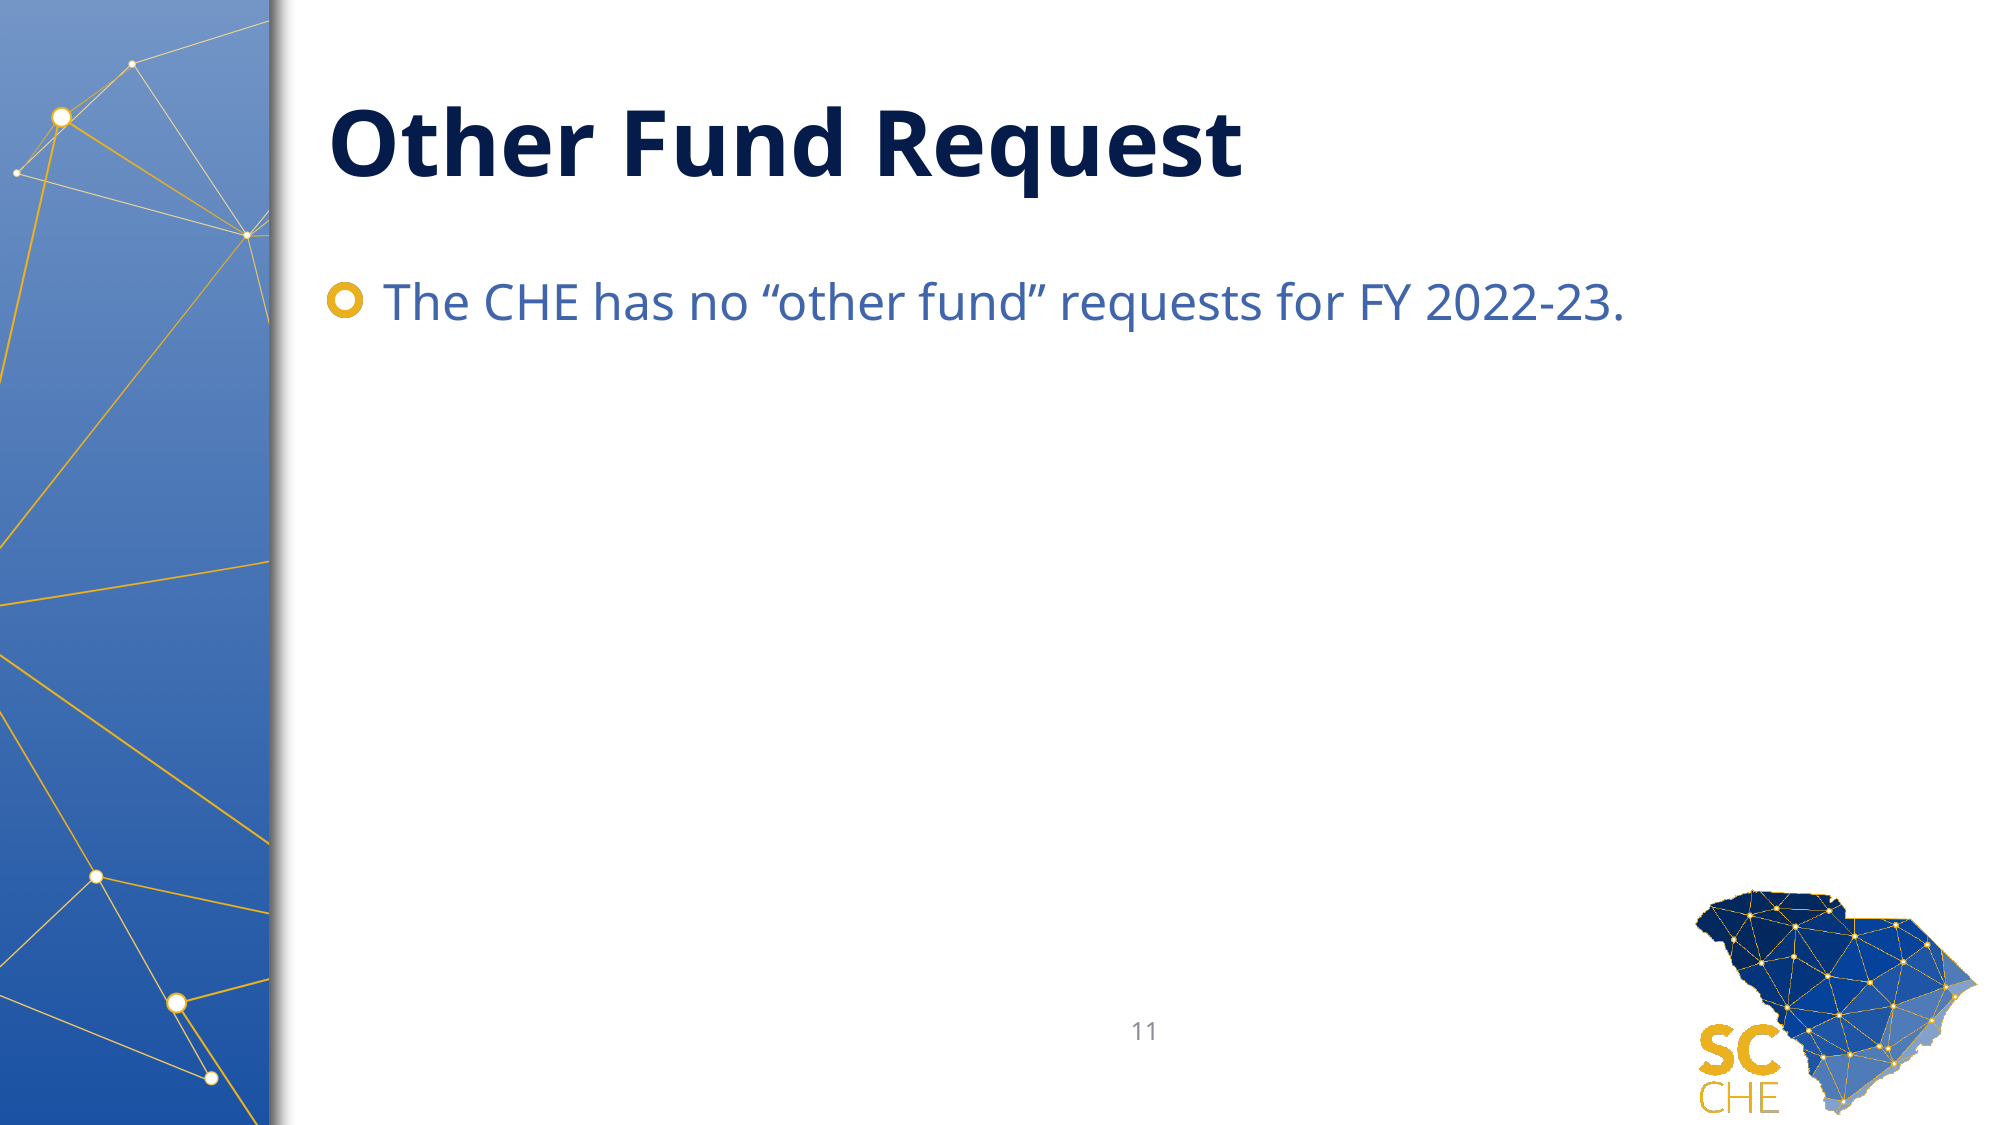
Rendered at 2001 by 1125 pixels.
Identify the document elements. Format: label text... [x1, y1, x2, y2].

slide_number 11 [1094, 1002, 1196, 1063]
title Other Fund Request [312, 46, 1978, 234]
list The CHE has no “other fund” requests for FY 2022-23. [312, 262, 1978, 946]
picture [0, 0, 2001, 1125]
